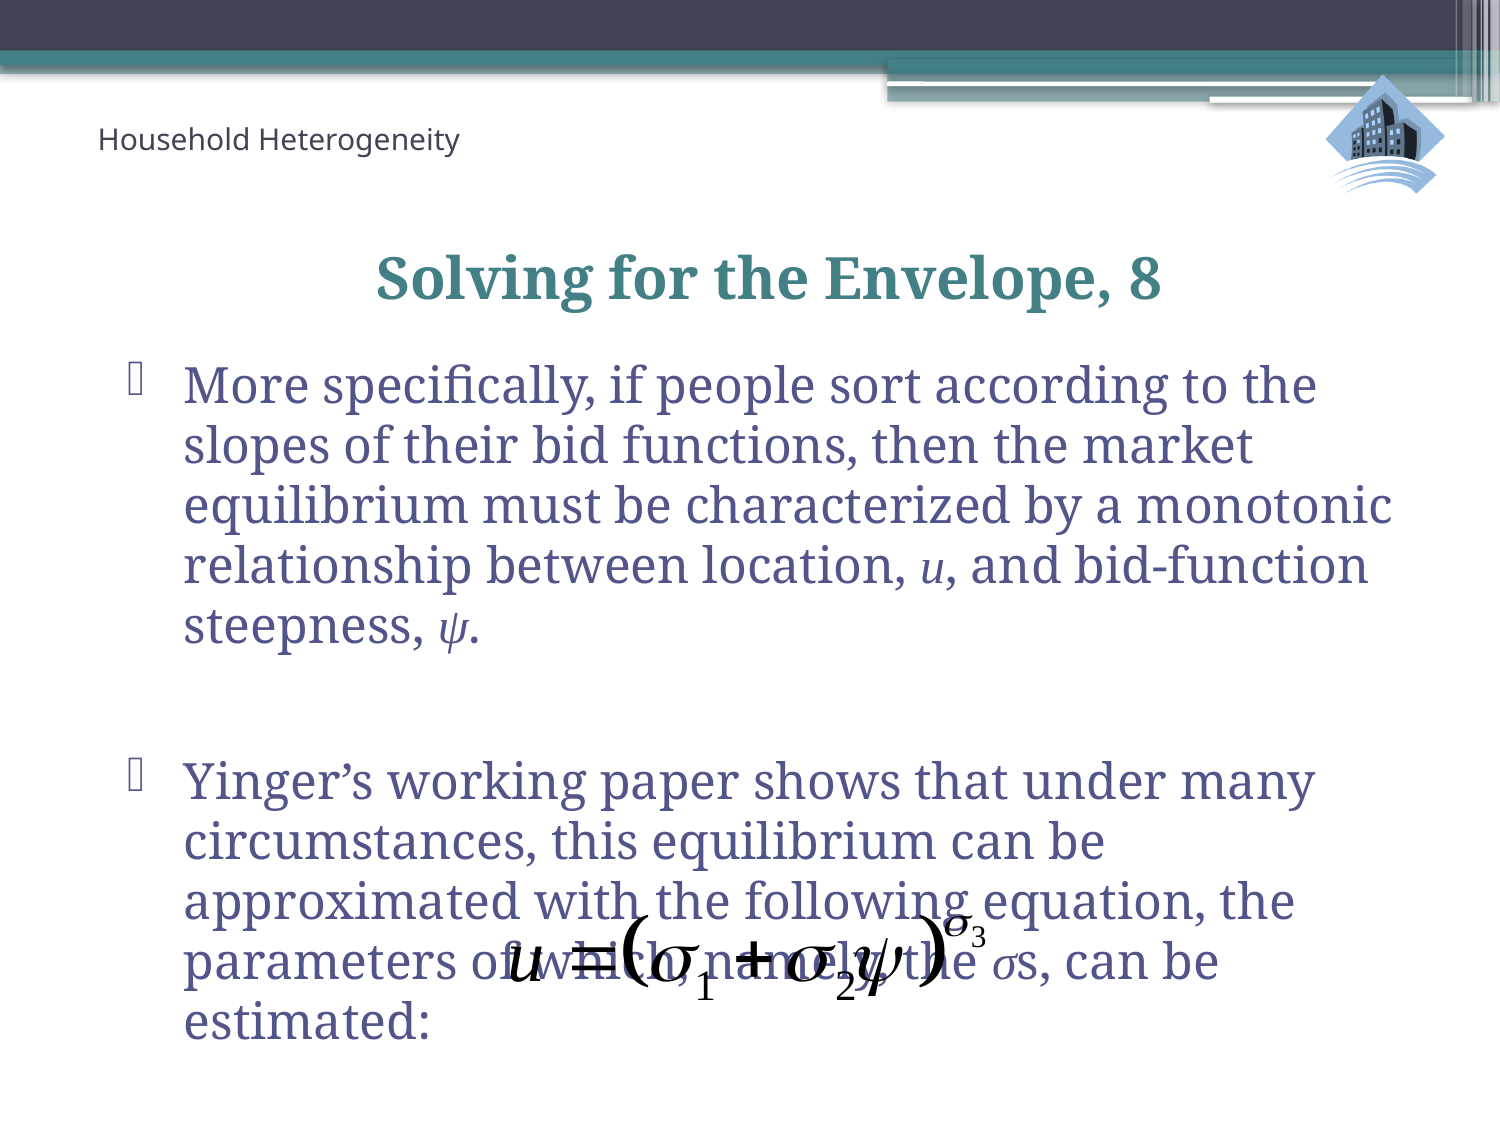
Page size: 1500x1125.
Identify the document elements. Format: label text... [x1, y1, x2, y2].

picture [1324, 74, 1445, 194]
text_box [498, 887, 1004, 1026]
list Solving for the Envelope, 8 More specifically, if people sort according to the slopes of their bid functions, then the market equilibrium must be characterized by a monotonic relationship between location, u, and bid-function steepness, ψ. Yinger’s working paper shows that under many circumstances, this equilibrium can be approximated with the following equation, the parameters of which, namely, the σs, can be estimated: [75, 233, 1425, 1113]
title Household Heterogeneity [75, 112, 1319, 200]
